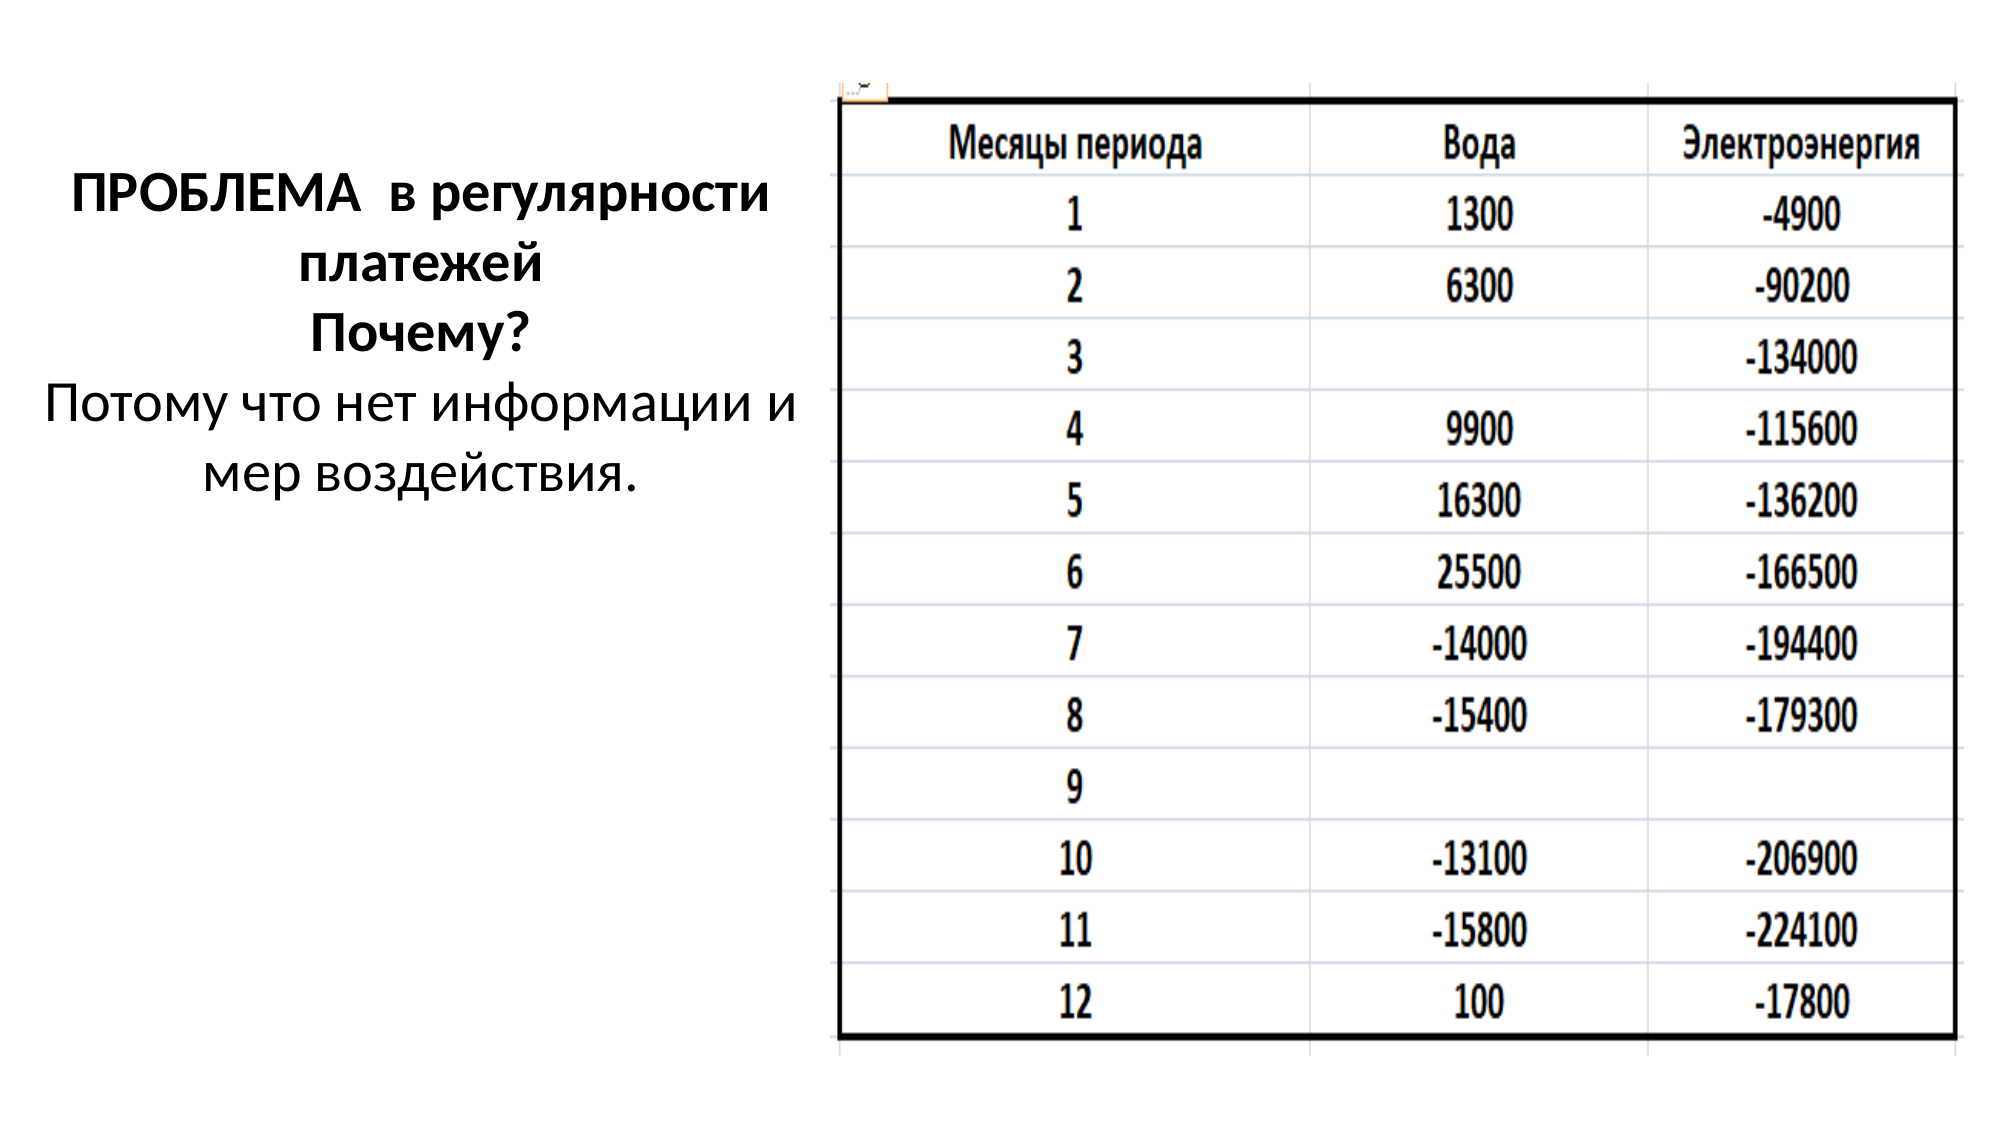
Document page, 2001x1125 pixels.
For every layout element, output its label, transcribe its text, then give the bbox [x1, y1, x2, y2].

text_box ПРОБЛЕМА в регулярности платежей Почему? Потому что нет информации и мер воздействия. [28, 145, 814, 580]
picture [830, 83, 1964, 1056]
